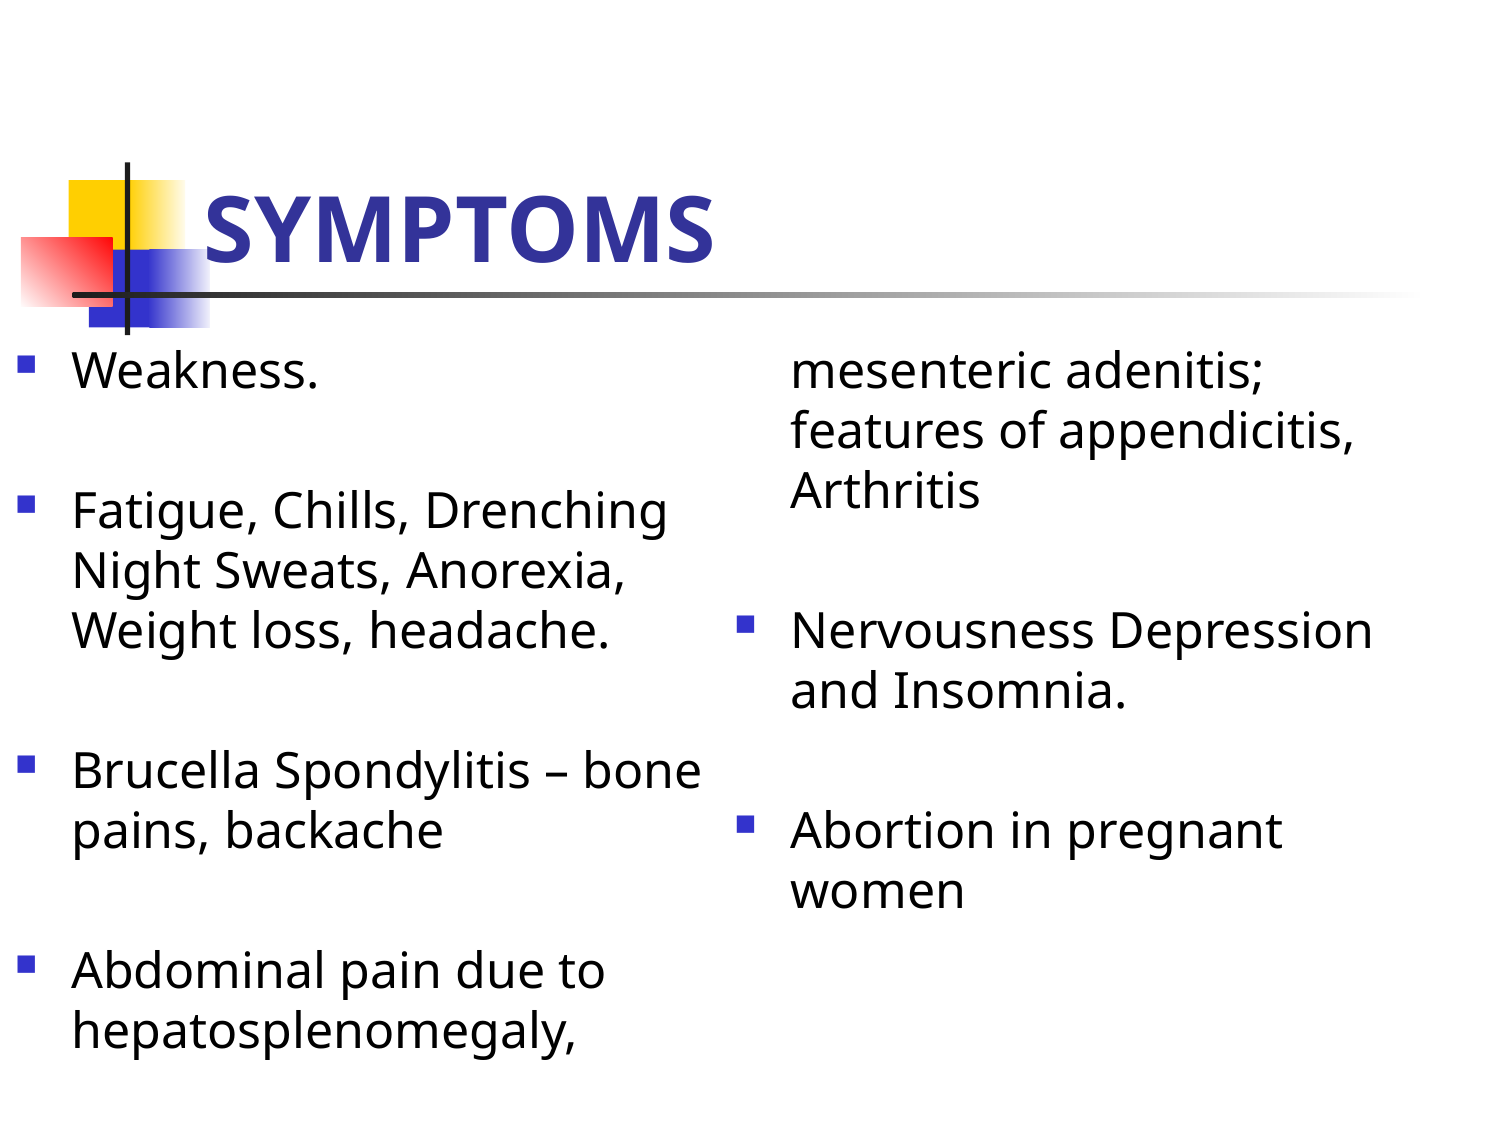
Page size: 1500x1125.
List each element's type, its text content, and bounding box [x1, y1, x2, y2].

list Weakness. Fatigue, Chills, Drenching Night Sweats, Anorexia, Weight loss, headache. Brucella Spondylitis – bone pains, backache Abdominal pain due to hepatosplenomegaly, mesenteric adenitis; features of appendicitis, Arthritis Nervousness Depression and Insomnia. Abortion in pregnant women [0, 330, 1470, 1125]
title SYMPTOMS [188, 101, 1468, 289]
